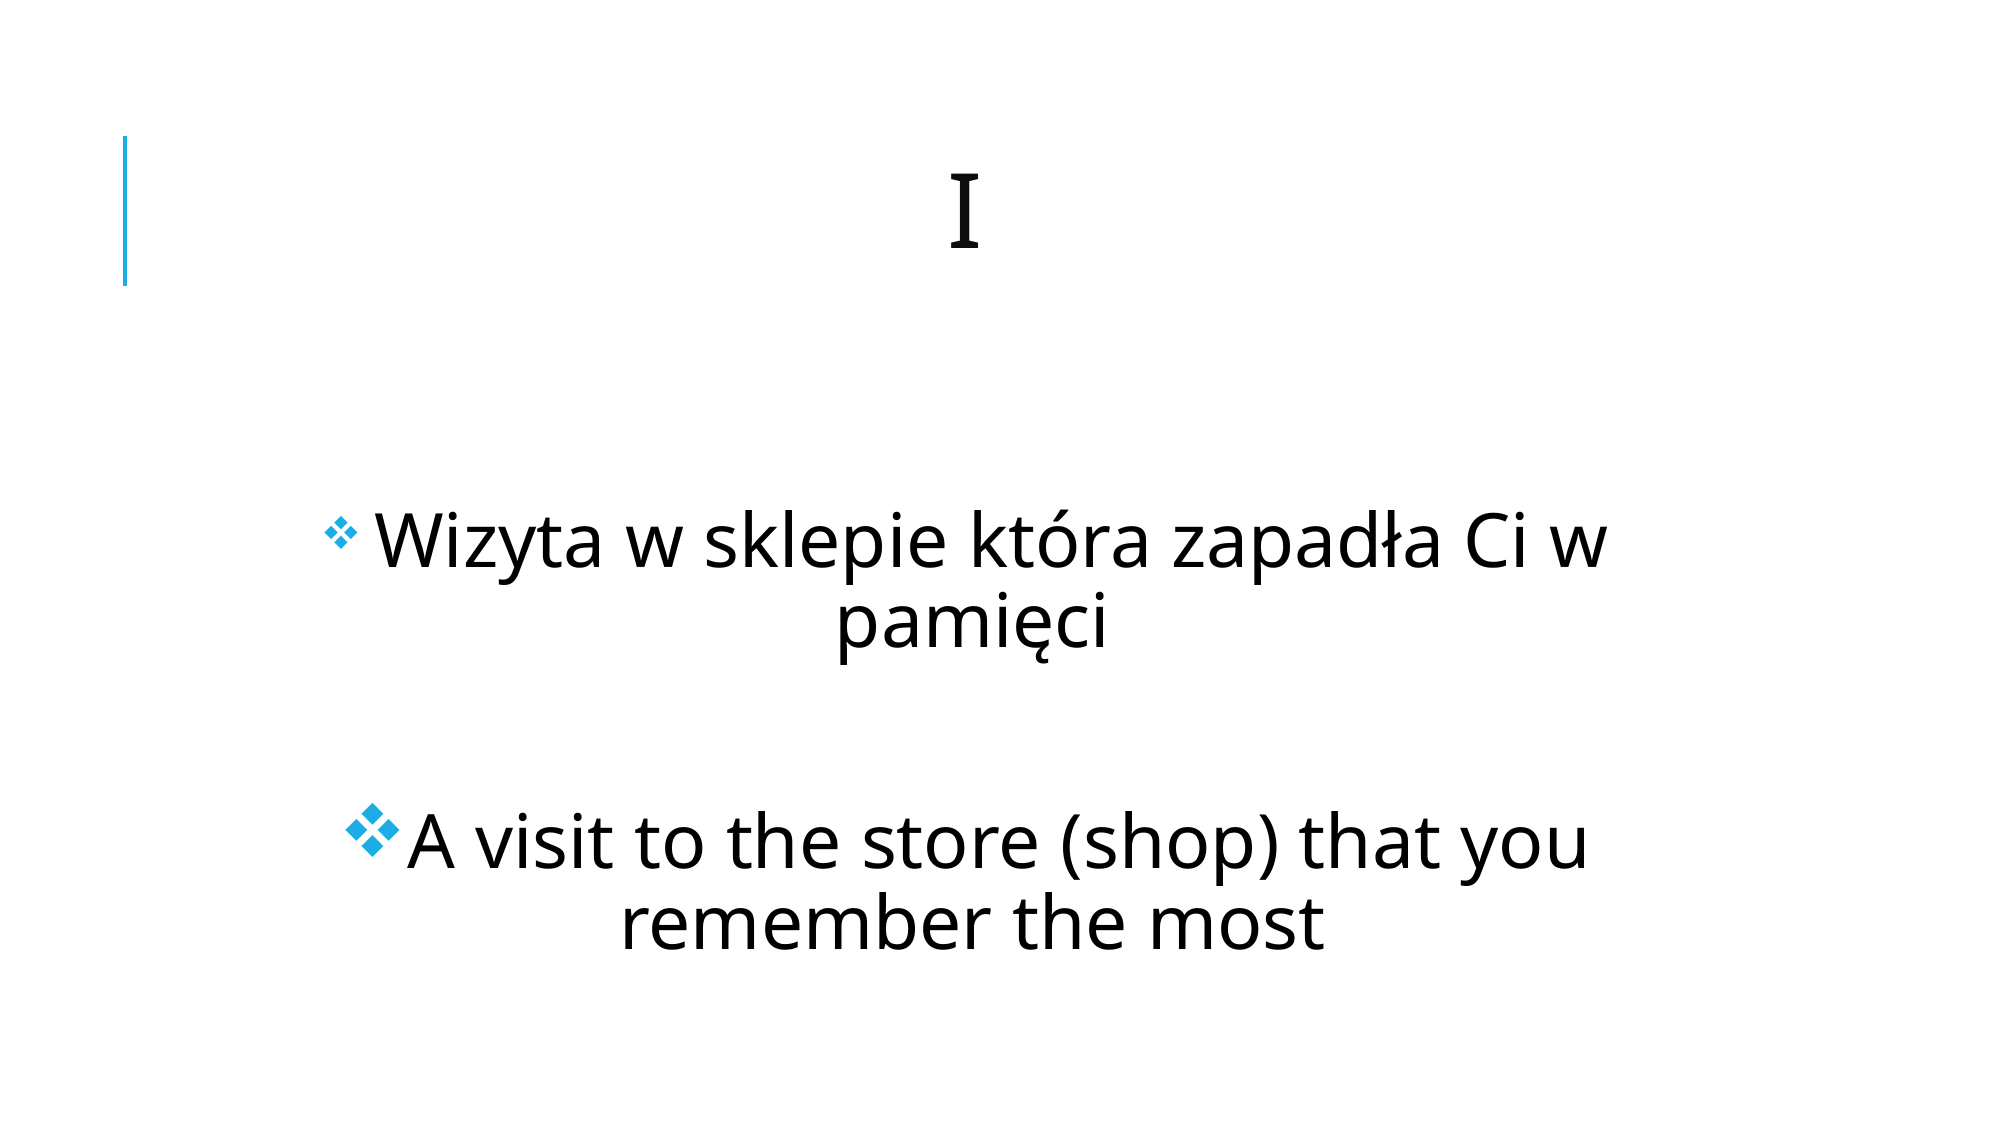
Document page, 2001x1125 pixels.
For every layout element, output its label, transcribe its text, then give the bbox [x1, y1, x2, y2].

title I [168, 96, 1763, 342]
list Wizyta w sklepie która zapadła Ci w pamięci A visit to the store (shop) that you remember the most [168, 494, 1763, 1035]
